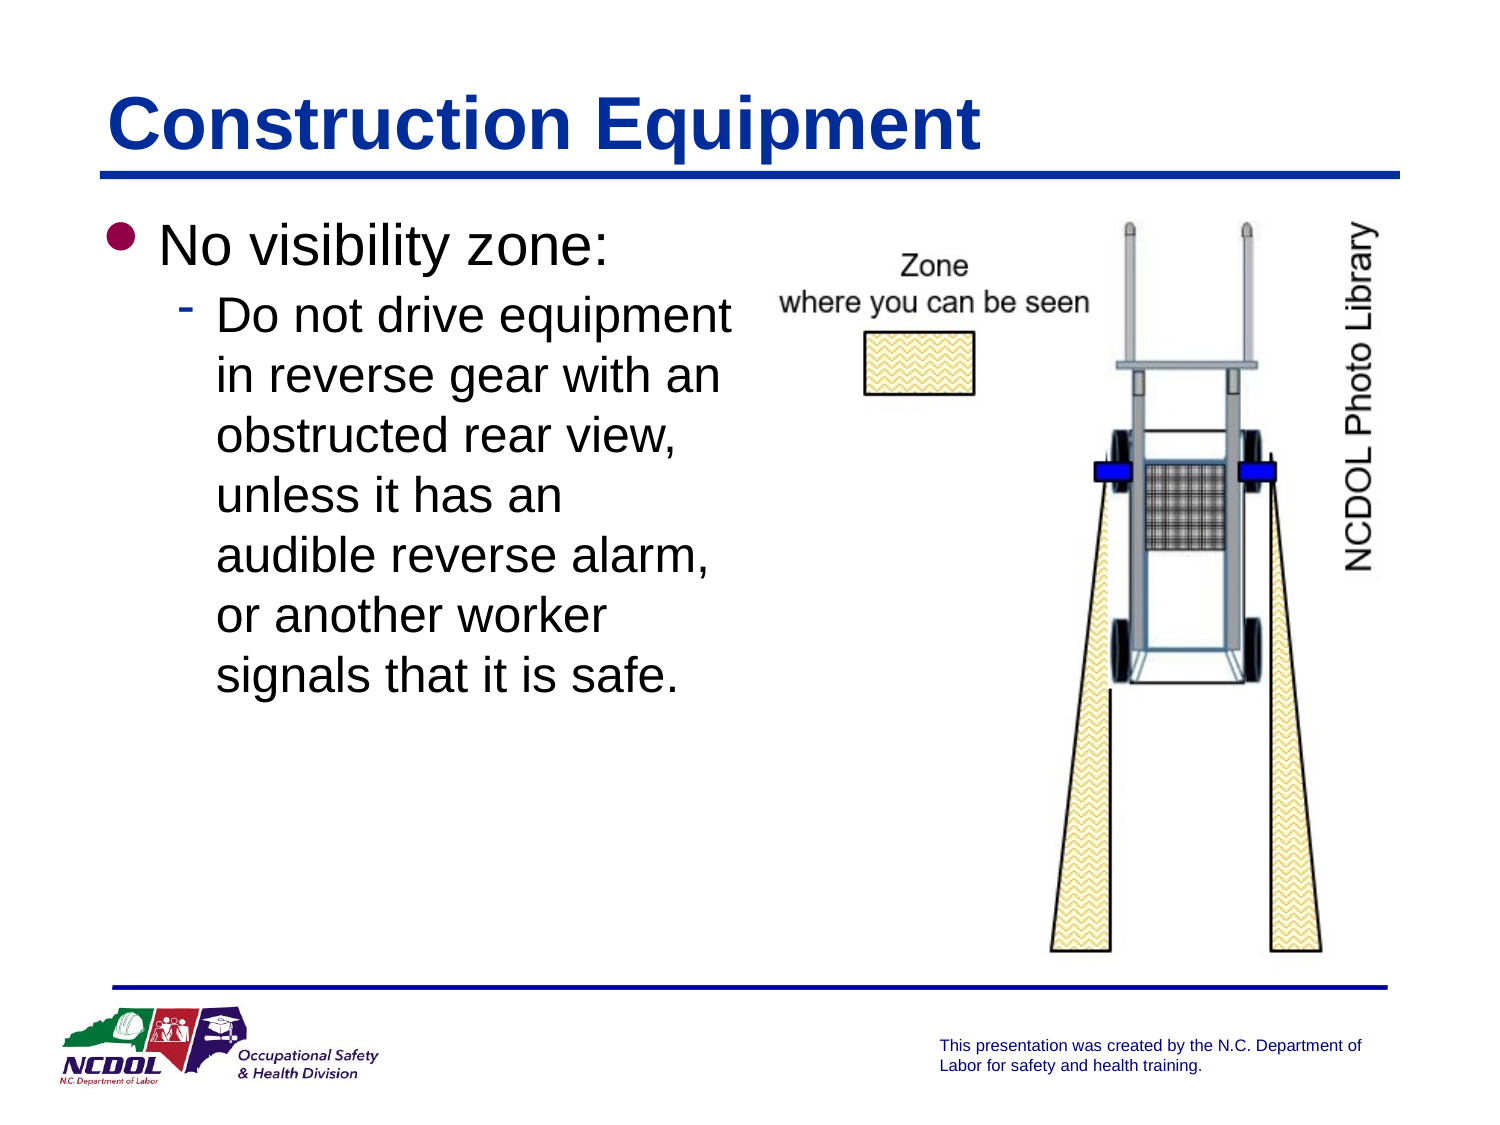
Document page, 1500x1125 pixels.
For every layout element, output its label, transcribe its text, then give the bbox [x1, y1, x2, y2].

list No visibility zone: Do not drive equipment in reverse gear with an obstructed rear view, unless it has an audible reverse alarm, or another worker signals that it is safe. [87, 200, 750, 975]
picture [762, 193, 1397, 971]
picture [50, 997, 388, 1095]
title Construction Equipment [99, 75, 1400, 166]
